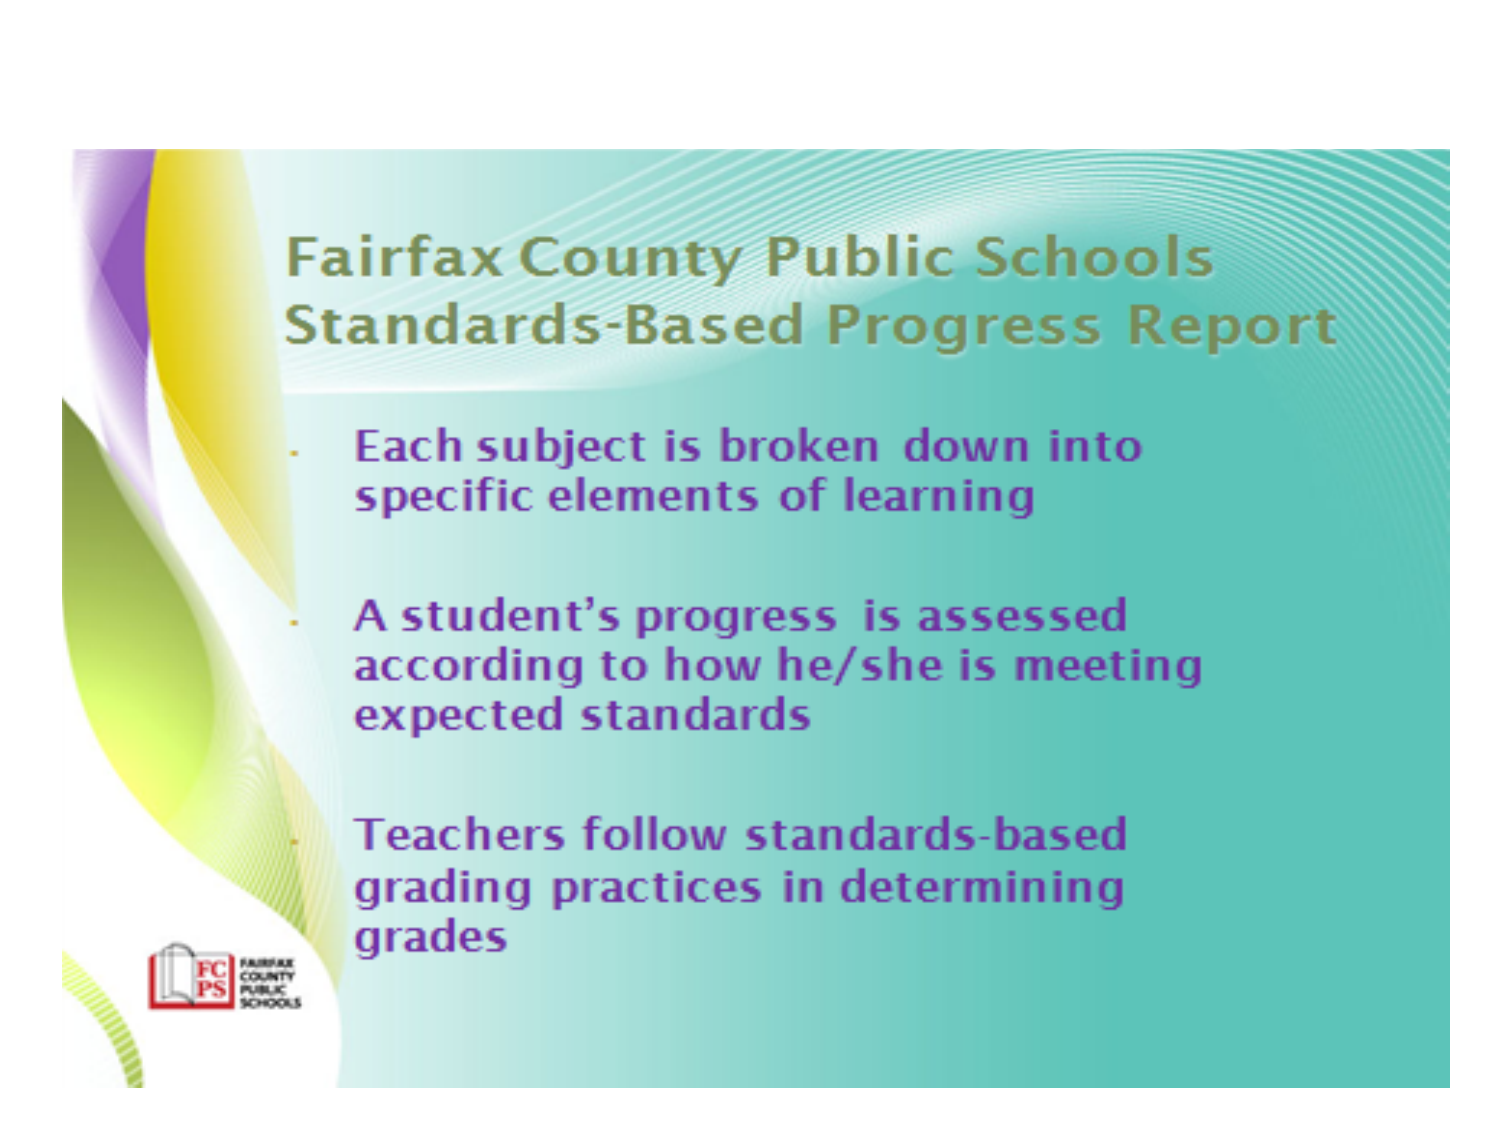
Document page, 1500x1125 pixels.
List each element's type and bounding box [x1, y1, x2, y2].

picture [62, 149, 1450, 1088]
